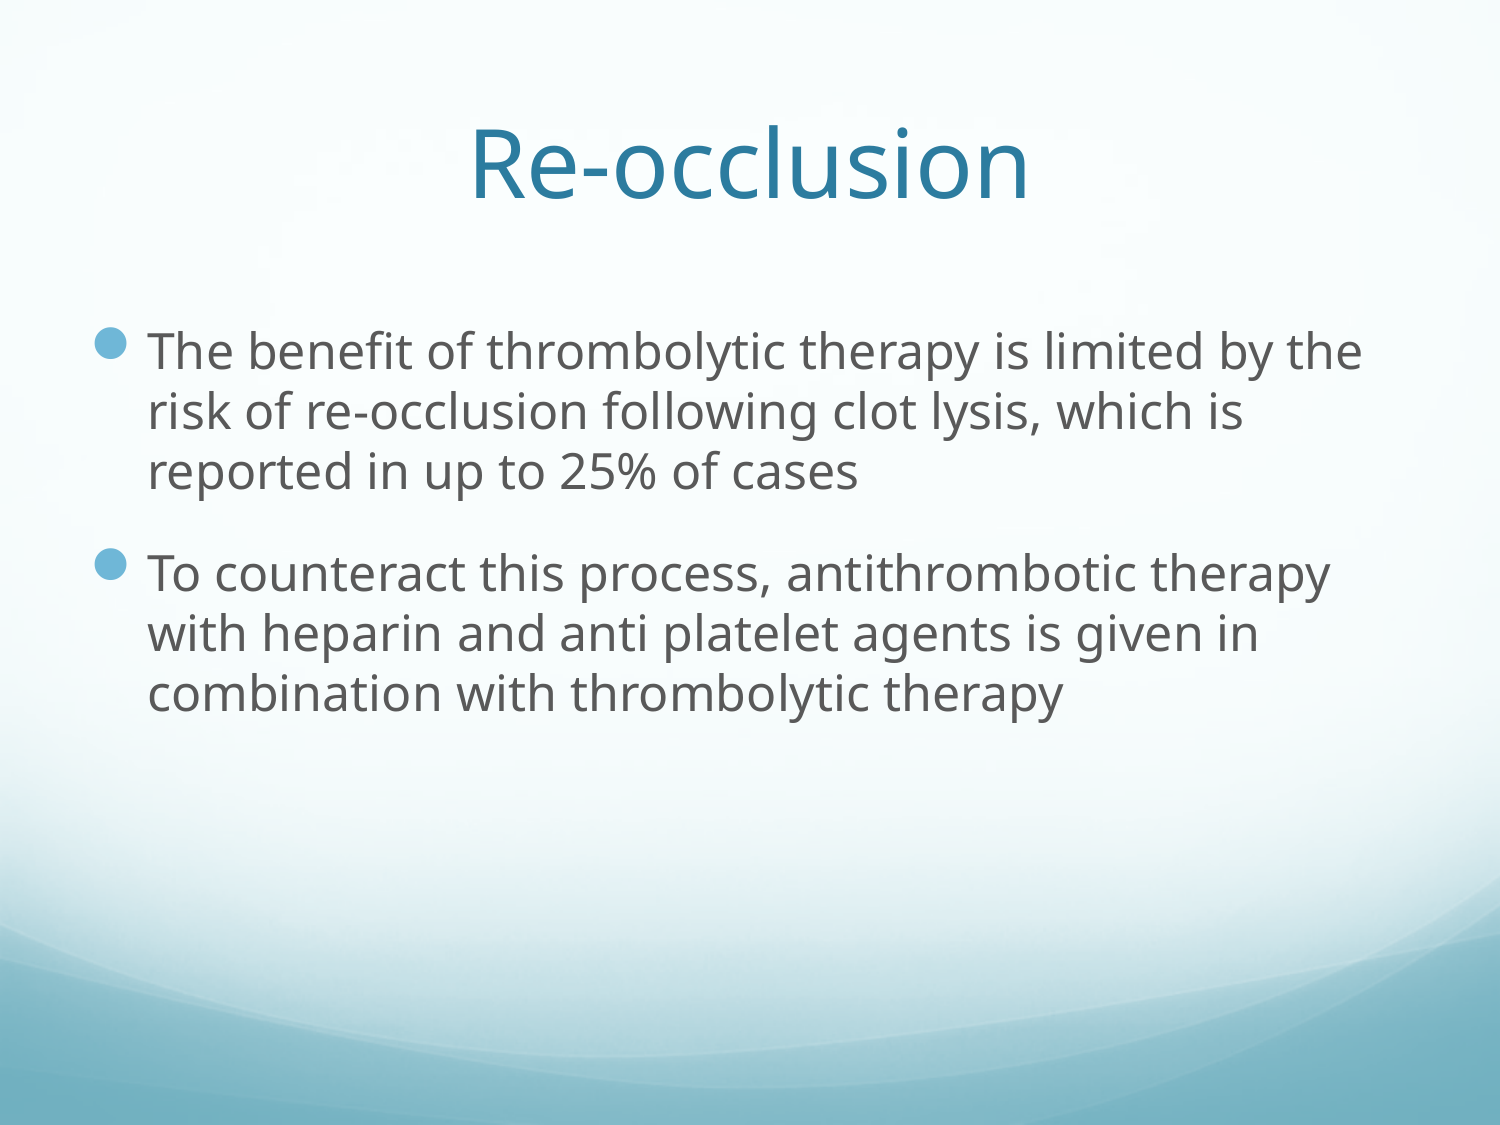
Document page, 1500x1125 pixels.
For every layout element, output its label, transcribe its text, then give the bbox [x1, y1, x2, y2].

title Re-occlusion [112, 37, 1388, 225]
list The benefit of thrombolytic therapy is limited by the risk of re-occlusion following clot lysis, which is reported in up to 25% of cases To counteract this process, antithrombotic therapy with heparin and anti platelet agents is given in combination with thrombolytic therapy [75, 312, 1388, 988]
